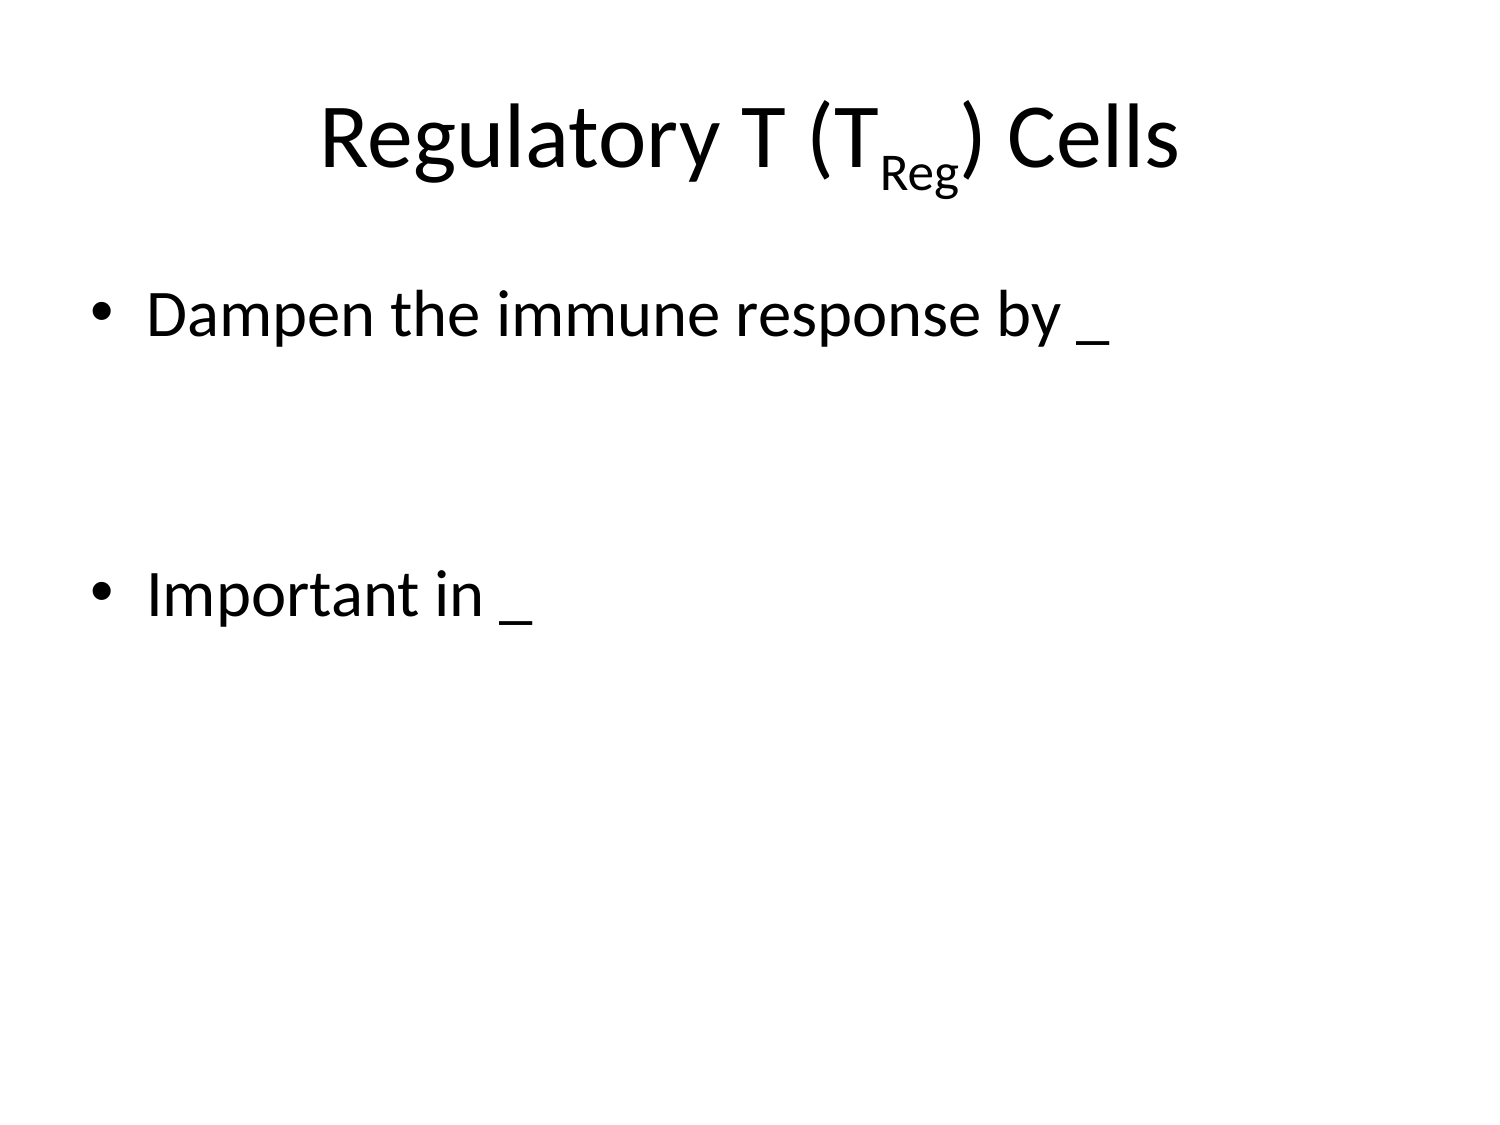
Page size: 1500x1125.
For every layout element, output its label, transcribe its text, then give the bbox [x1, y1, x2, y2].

title Regulatory T (TReg) Cells [74, 44, 1426, 233]
list Dampen the immune response by _ Important in _ [74, 262, 1426, 1006]
